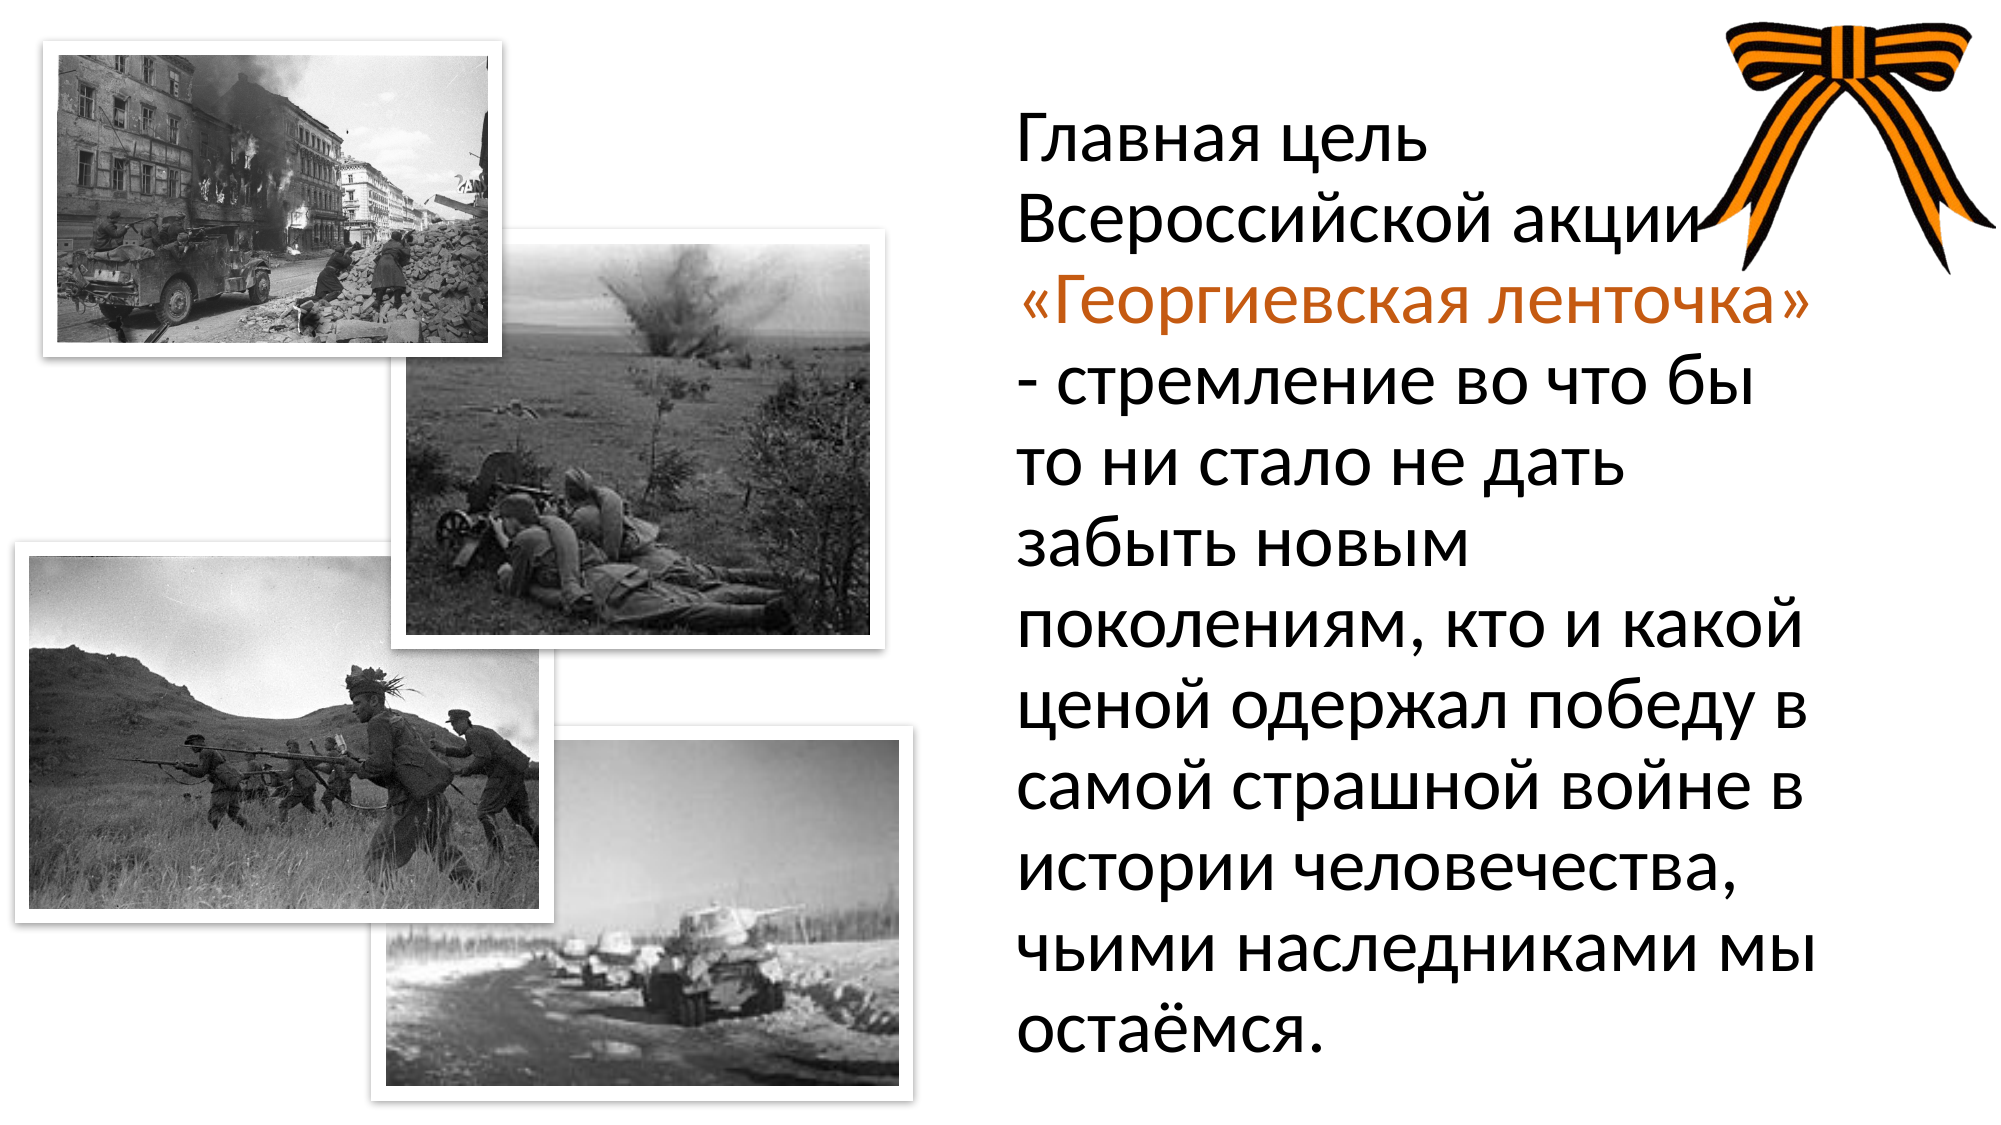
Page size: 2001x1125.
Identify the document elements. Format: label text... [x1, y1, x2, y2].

list Главная цель Всероссийской акции «Георгиевская ленточка» - стремление во что бы то ни стало не дать забыть новым поколениям, кто и какой ценой одержал победу в самой страшной войне в истории человечества, чьими наследниками мы остаёмся. [1001, 89, 1848, 1112]
picture [29, 55, 899, 1087]
picture [1681, 0, 2000, 293]
